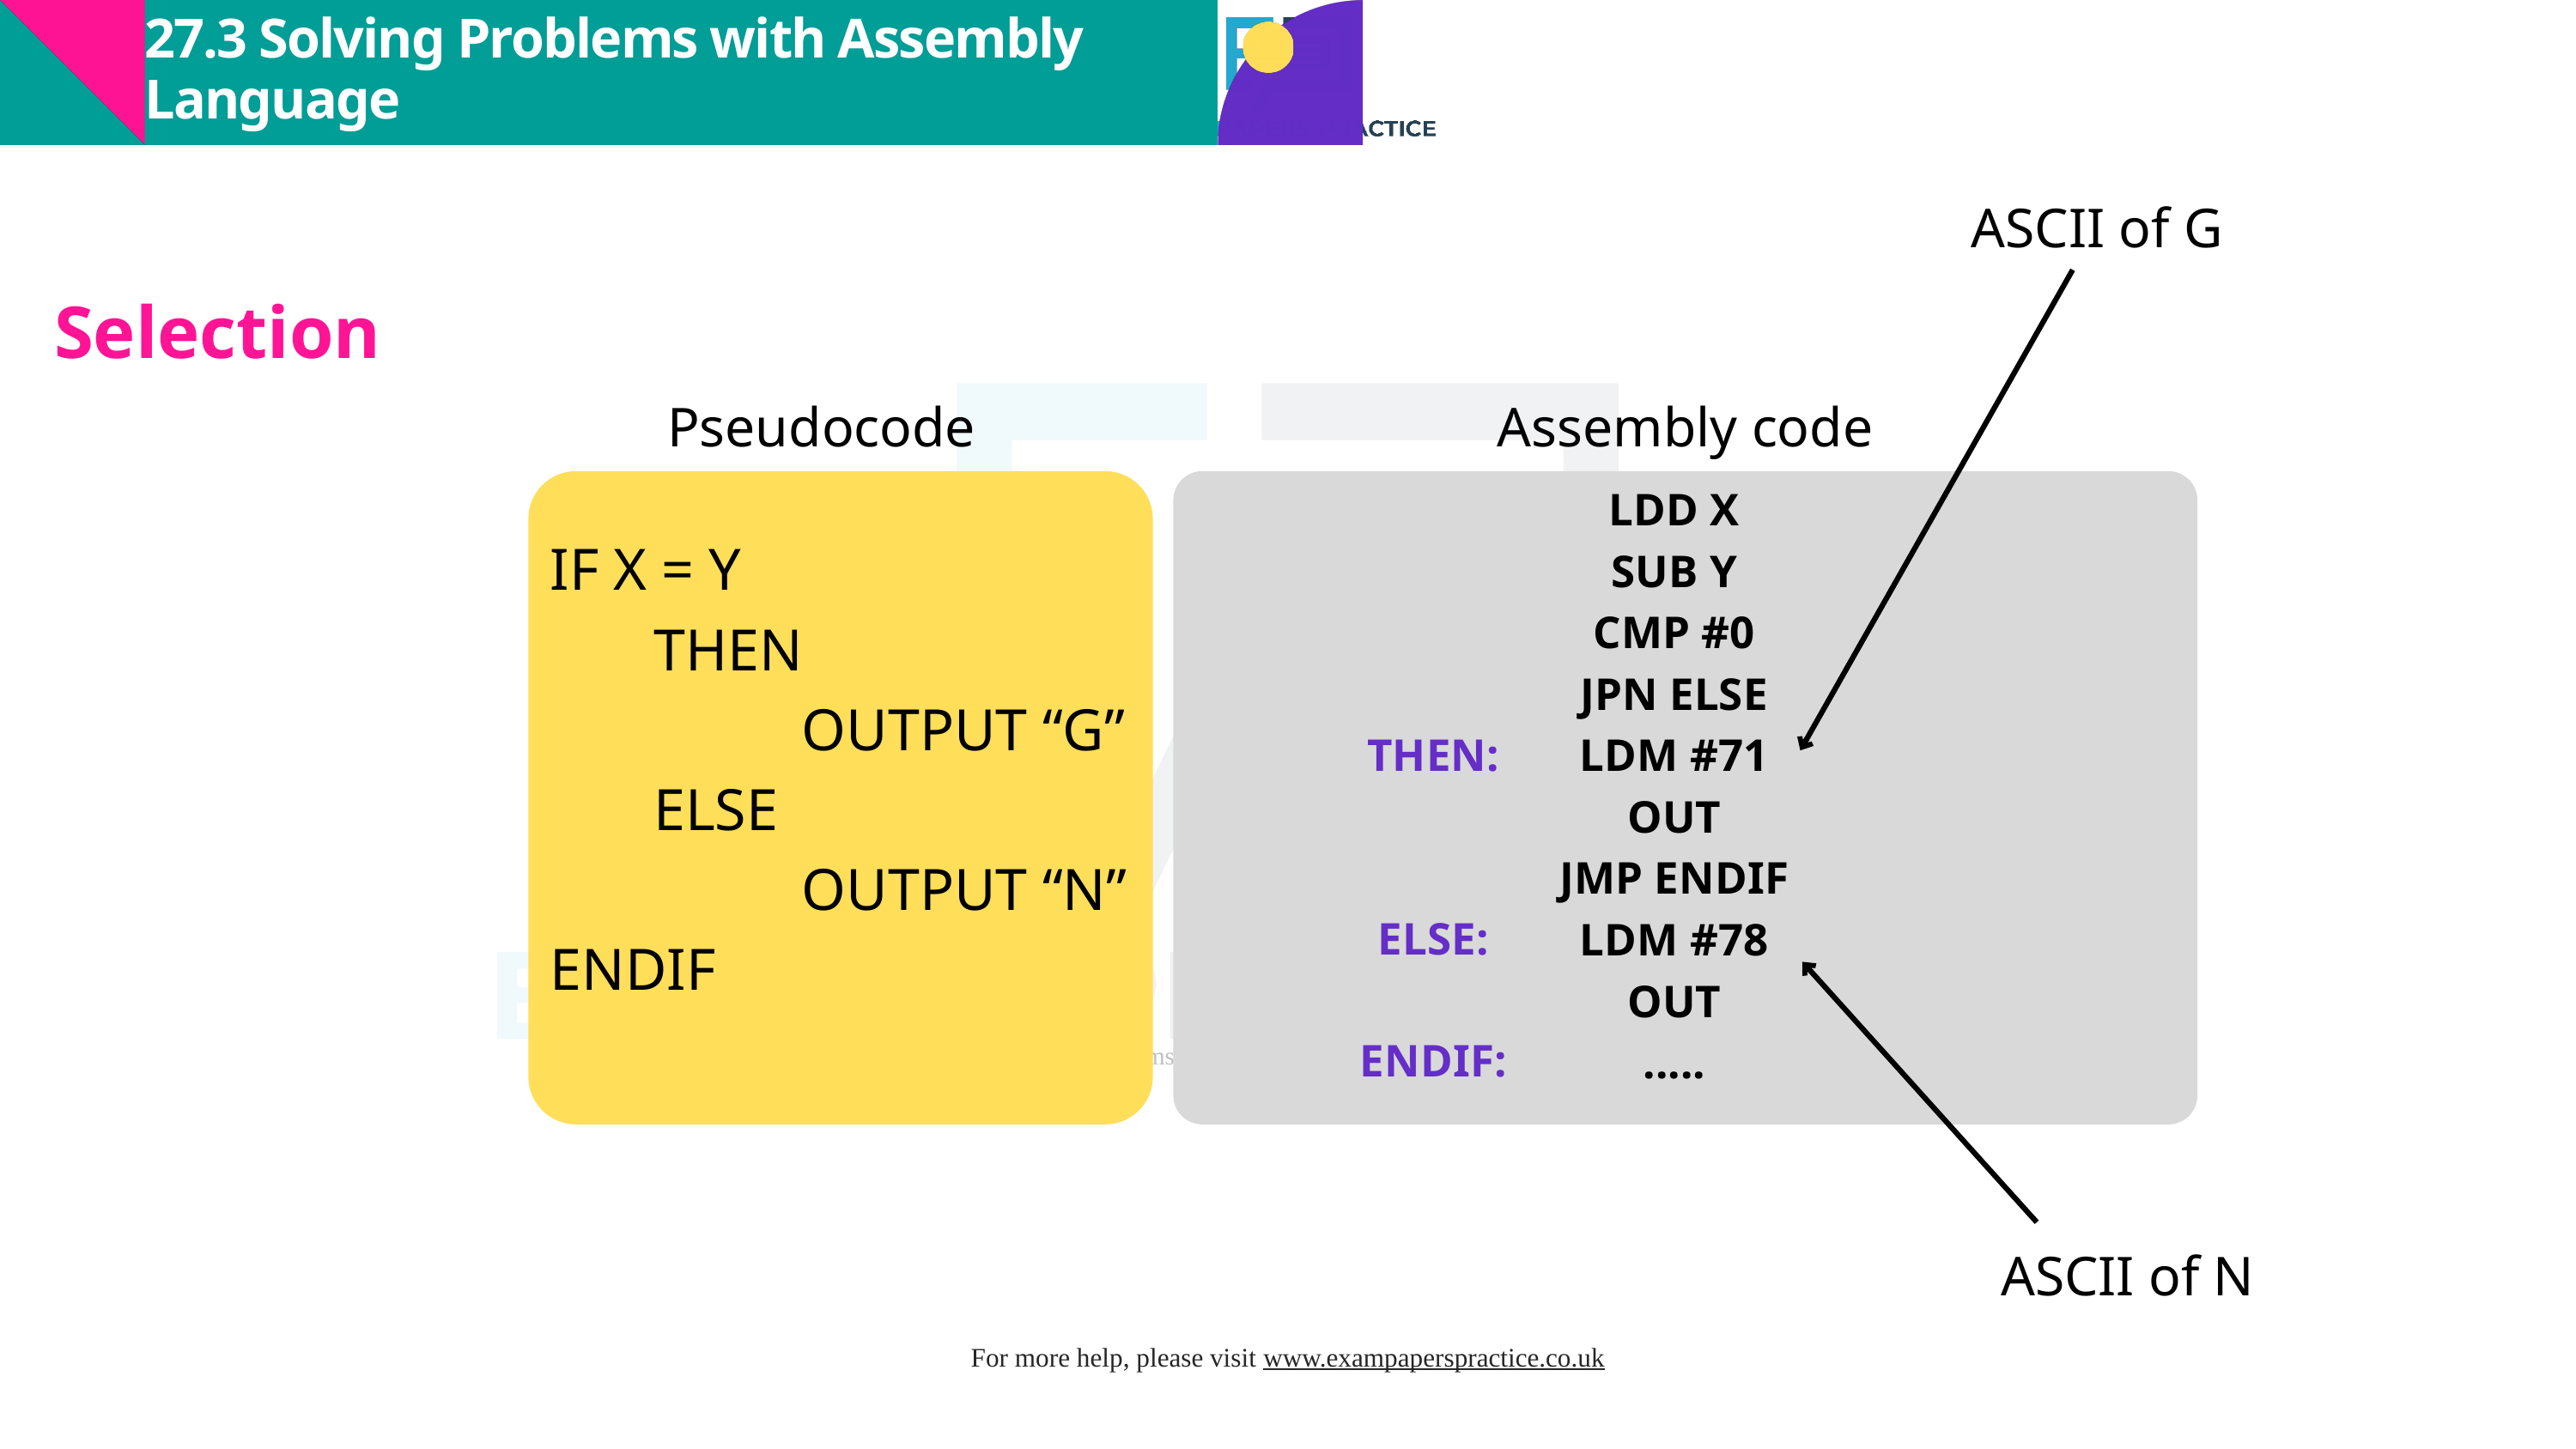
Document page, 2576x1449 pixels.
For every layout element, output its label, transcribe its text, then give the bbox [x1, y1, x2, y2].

text_box [1218, 0, 1364, 145]
text_box ASCII of N [1915, 1231, 2341, 1307]
text_box Assembly code [1473, 382, 1899, 458]
text_box Pseudocode [609, 382, 1035, 458]
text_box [0, 0, 1218, 146]
text_box ASCII of G [1884, 183, 2311, 258]
text_box Selection [54, 273, 1209, 373]
text_box [1242, 21, 1294, 73]
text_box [527, 470, 1154, 1125]
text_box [1172, 470, 2198, 1125]
